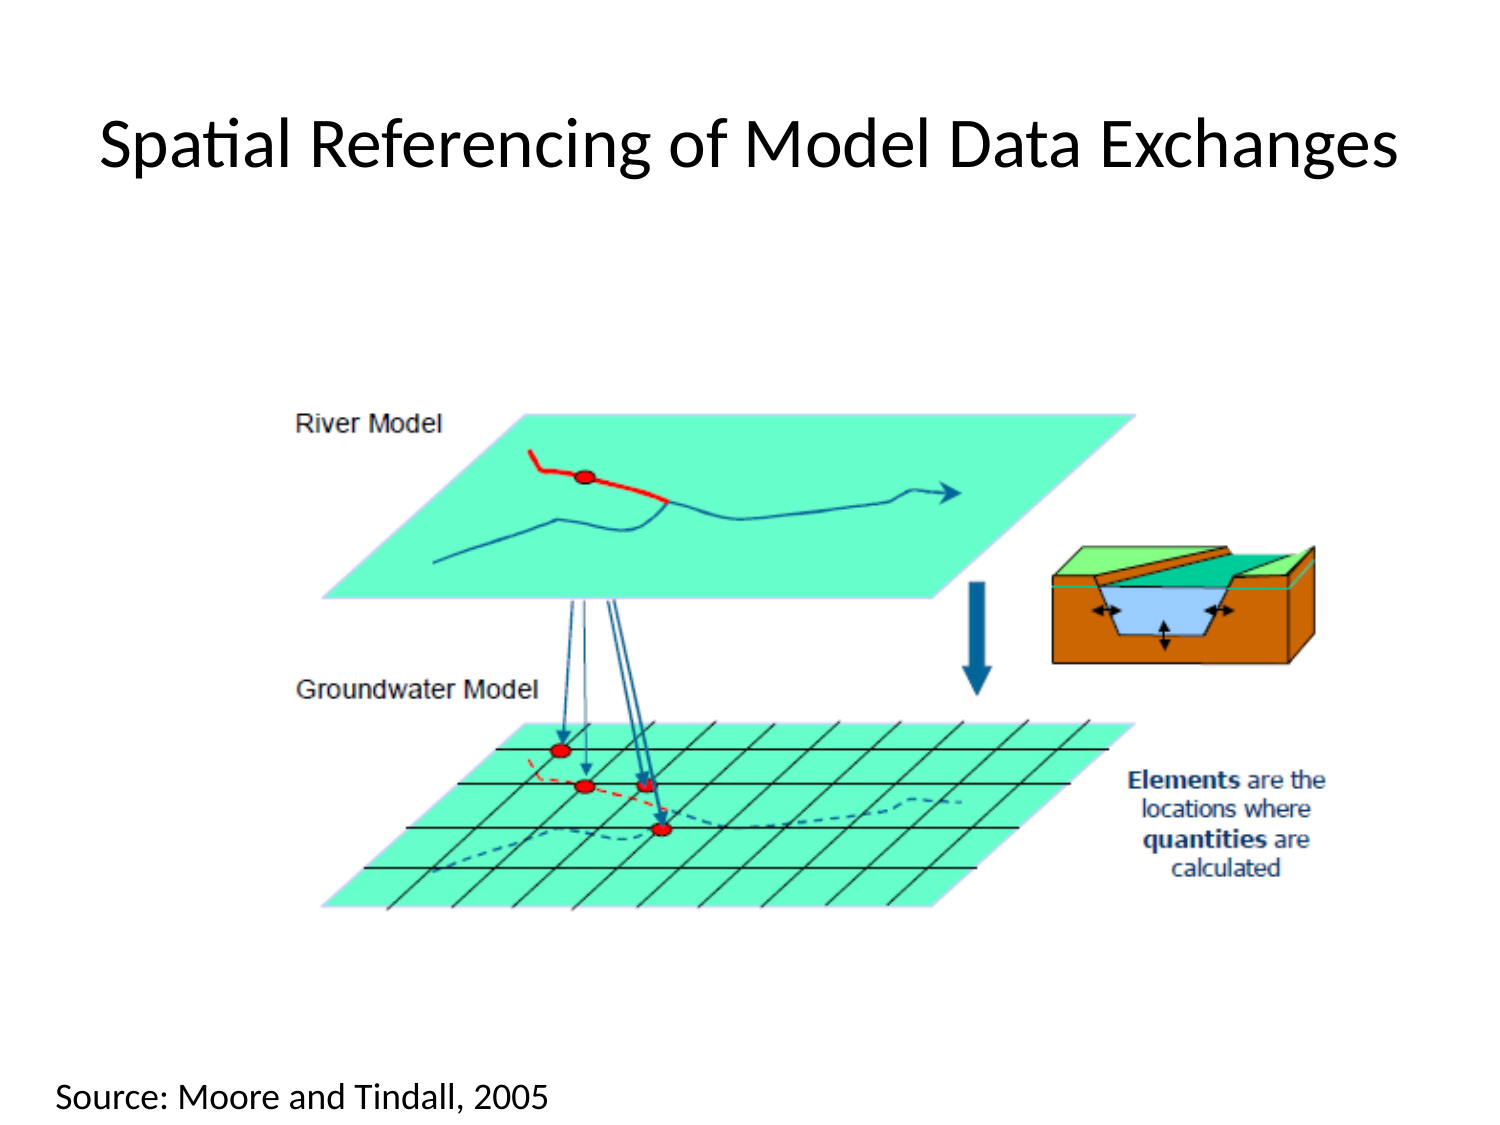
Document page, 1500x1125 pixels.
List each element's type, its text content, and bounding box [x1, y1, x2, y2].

picture [199, 349, 1400, 988]
text_box Source: Moore and Tindall, 2005 [40, 1064, 565, 1125]
title Spatial Referencing of Model Data Exchanges [75, 45, 1425, 233]
